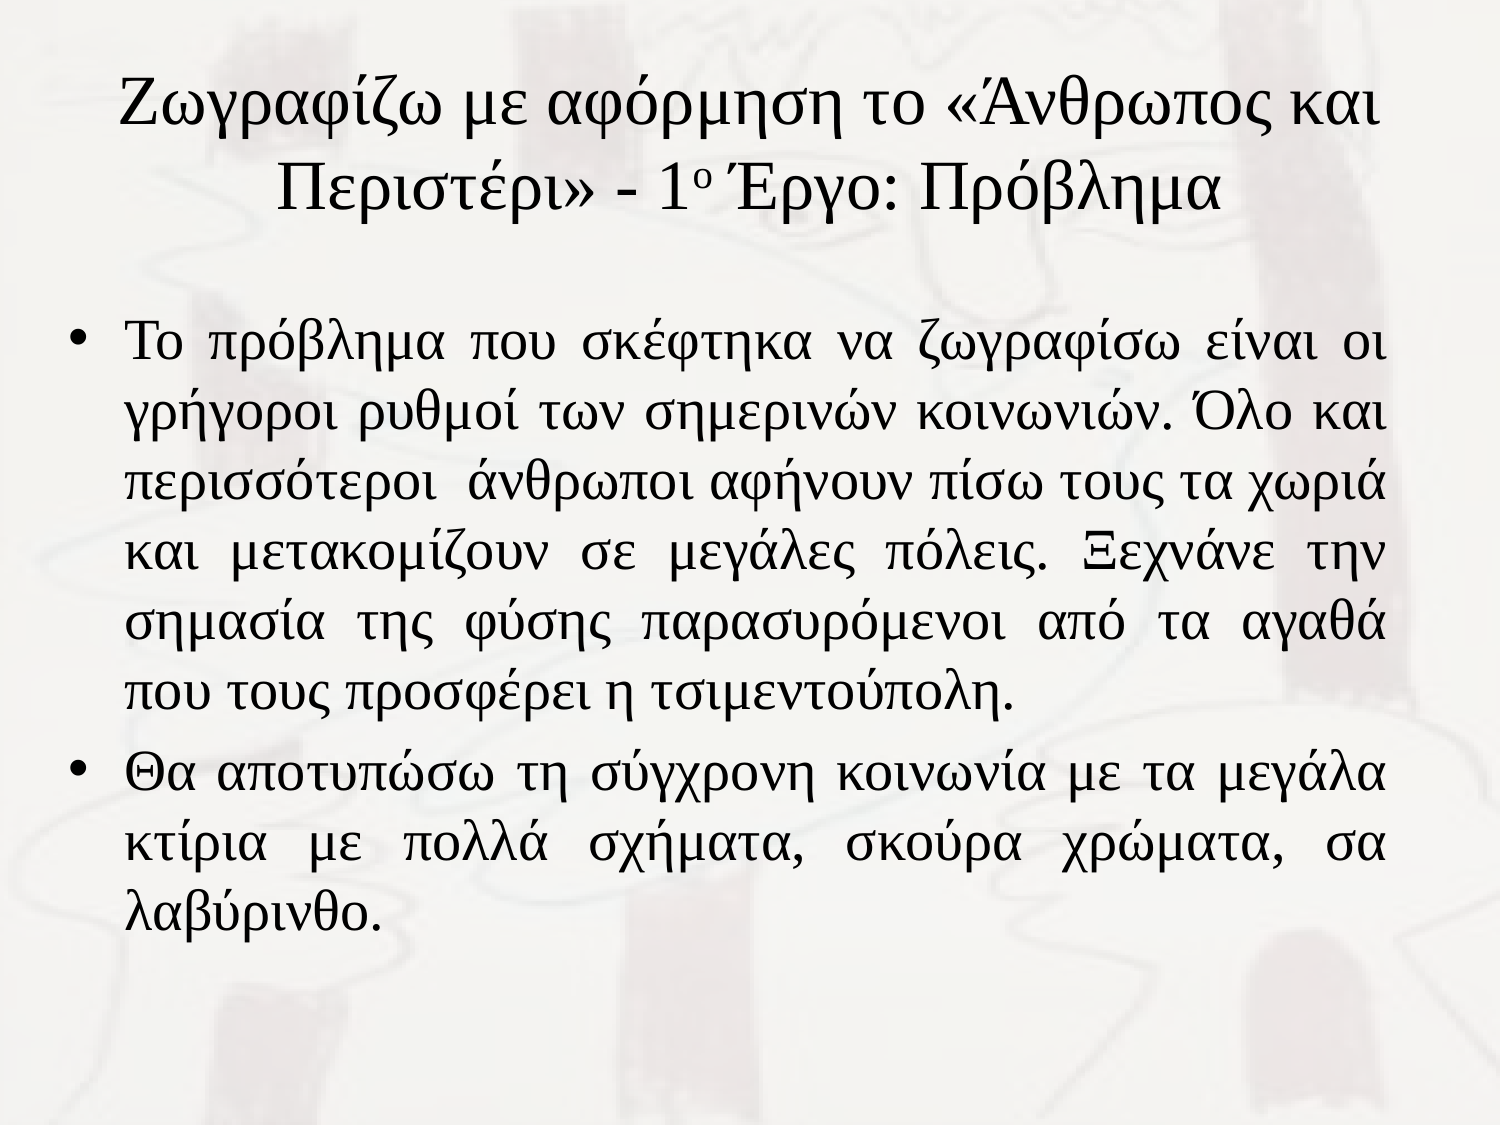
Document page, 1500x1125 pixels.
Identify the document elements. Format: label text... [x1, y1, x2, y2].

title Ζωγραφίζω με αφόρμηση το «Άνθρωπος και Περιστέρι» - 1ο Έργο: Πρόβλημα [75, 45, 1425, 233]
list Το πρόβλημα που σκέφτηκα να ζωγραφίσω είναι οι γρήγοροι ρυθμοί των σημερινών κοινωνιών. Όλο και περισσότεροι άνθρωποι αφήνουν πίσω τους τα χωριά και μετακομίζουν σε μεγάλες πόλεις. Ξεχνάνε την σημασία της φύσης παρασυρόμενοι από τα αγαθά που τους προσφέρει η τσιμεντούπολη. Θα αποτυπώσω τη σύγχρονη κοινωνία με τα μεγάλα κτίρια με πολλά σχήματα, σκούρα χρώματα, σα λαβύρινθο. [53, 231, 1404, 975]
